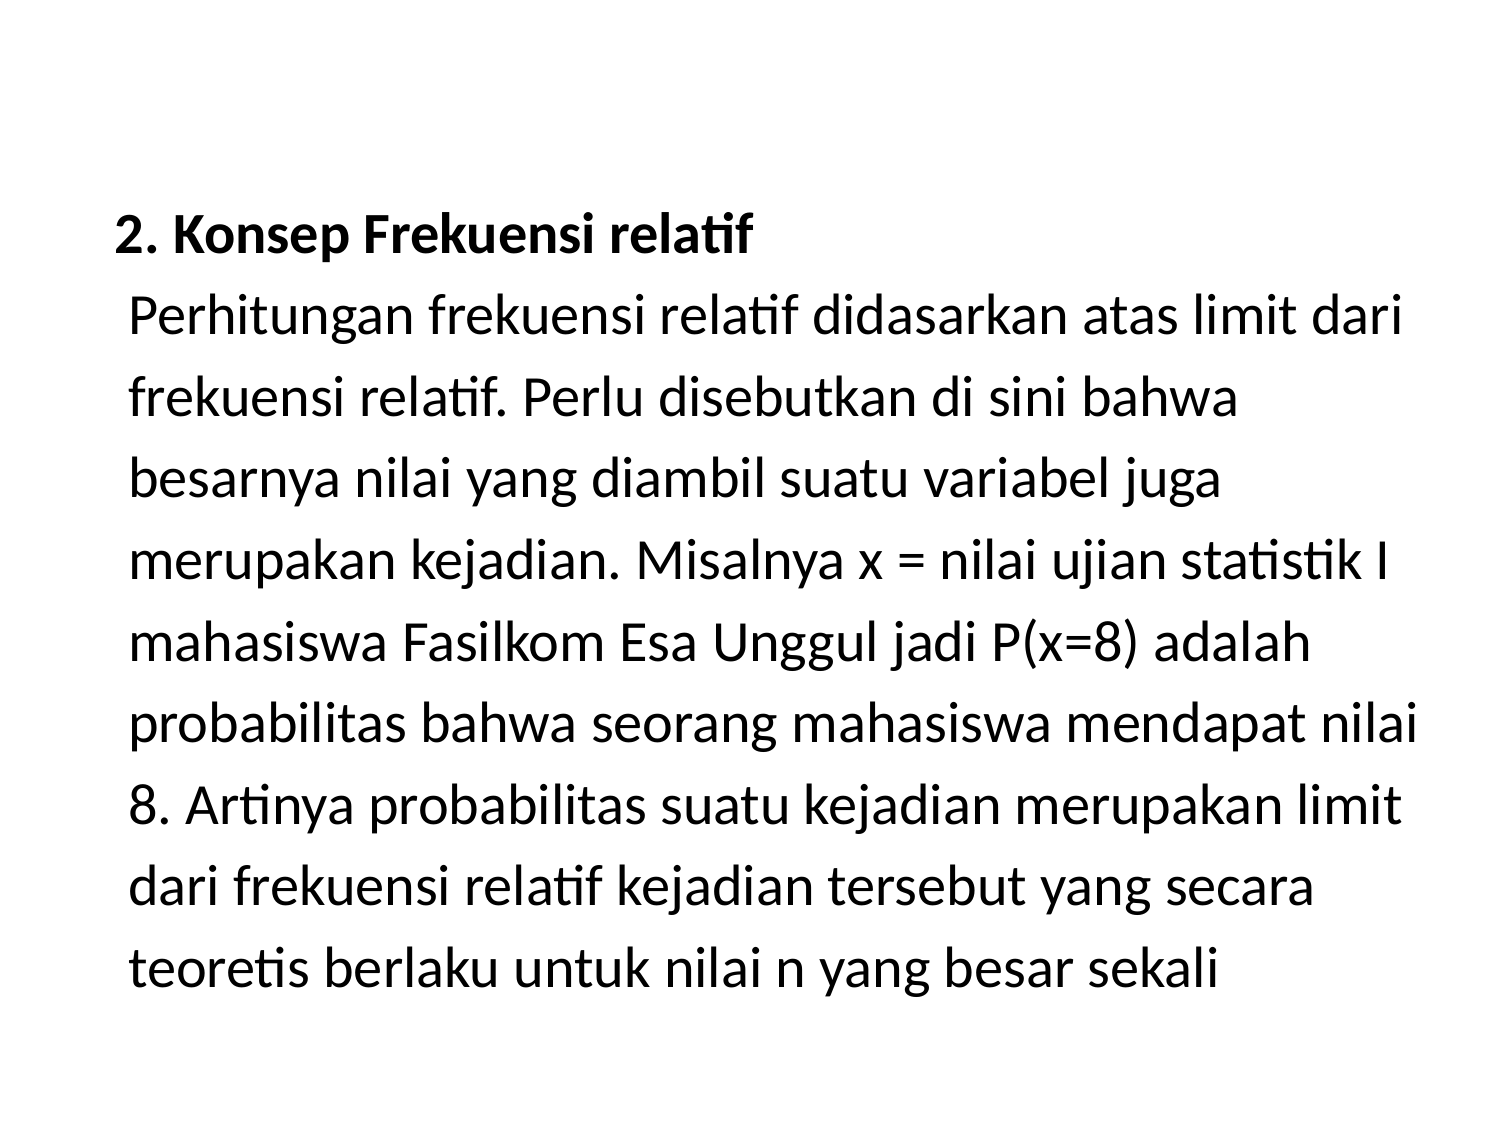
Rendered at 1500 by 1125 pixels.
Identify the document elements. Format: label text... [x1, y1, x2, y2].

list 2. Konsep Frekuensi relatif Perhitungan frekuensi relatif didasarkan atas limit dari frekuensi relatif. Perlu disebutkan di sini bahwa besarnya nilai yang diambil suatu variabel juga merupakan kejadian. Misalnya x = nilai ujian statistik I mahasiswa Fasilkom Esa Unggul jadi P(x=8) adalah probabilitas bahwa seorang mahasiswa mendapat nilai 8. Artinya probabilitas suatu kejadian merupakan limit dari frekuensi relatif kejadian tersebut yang secara teoretis berlaku untuk nilai n yang besar sekali [99, 187, 1450, 1013]
